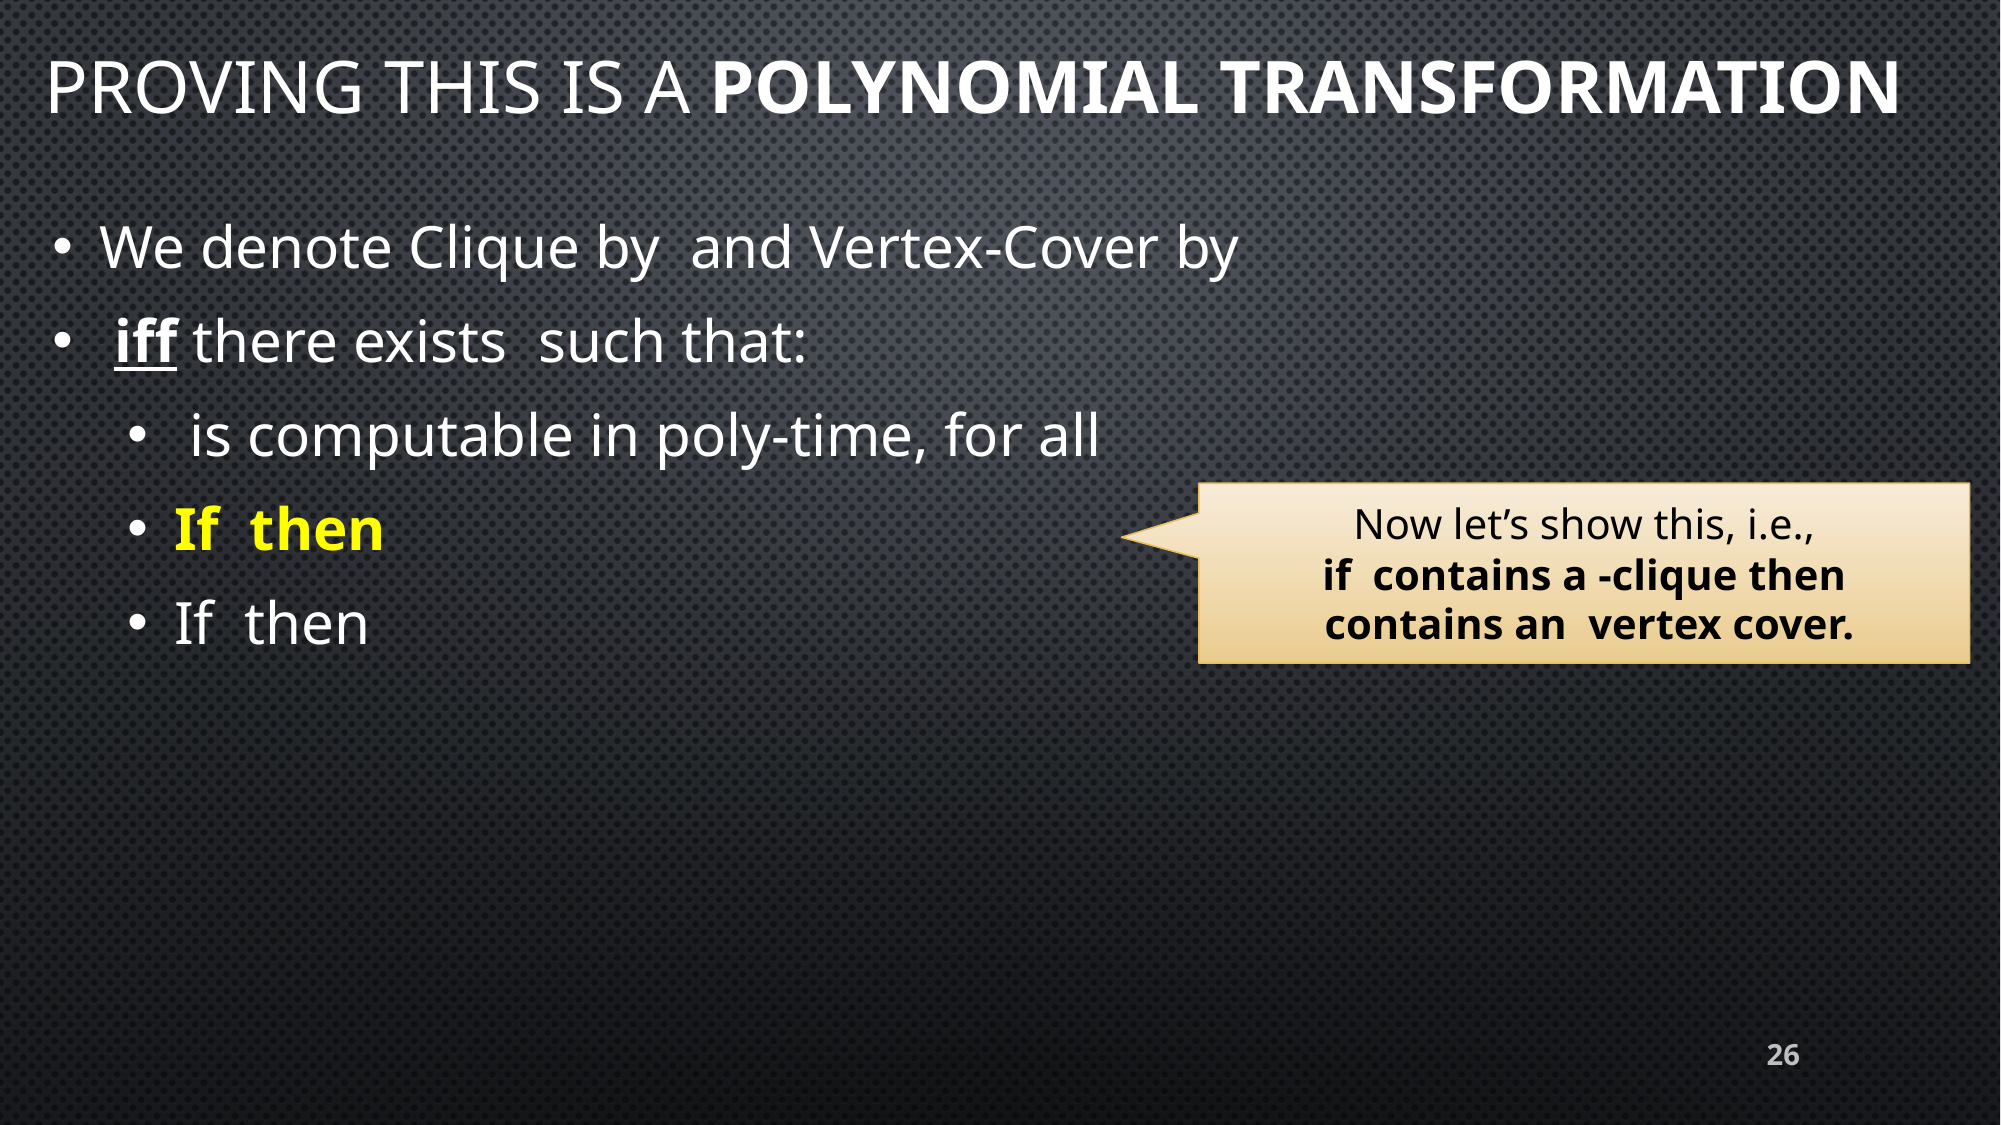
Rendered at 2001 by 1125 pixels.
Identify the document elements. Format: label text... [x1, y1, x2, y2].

title Proving this is a Polynomial transformation [29, 0, 1970, 169]
slide_number 26 [1724, 1026, 1816, 1087]
